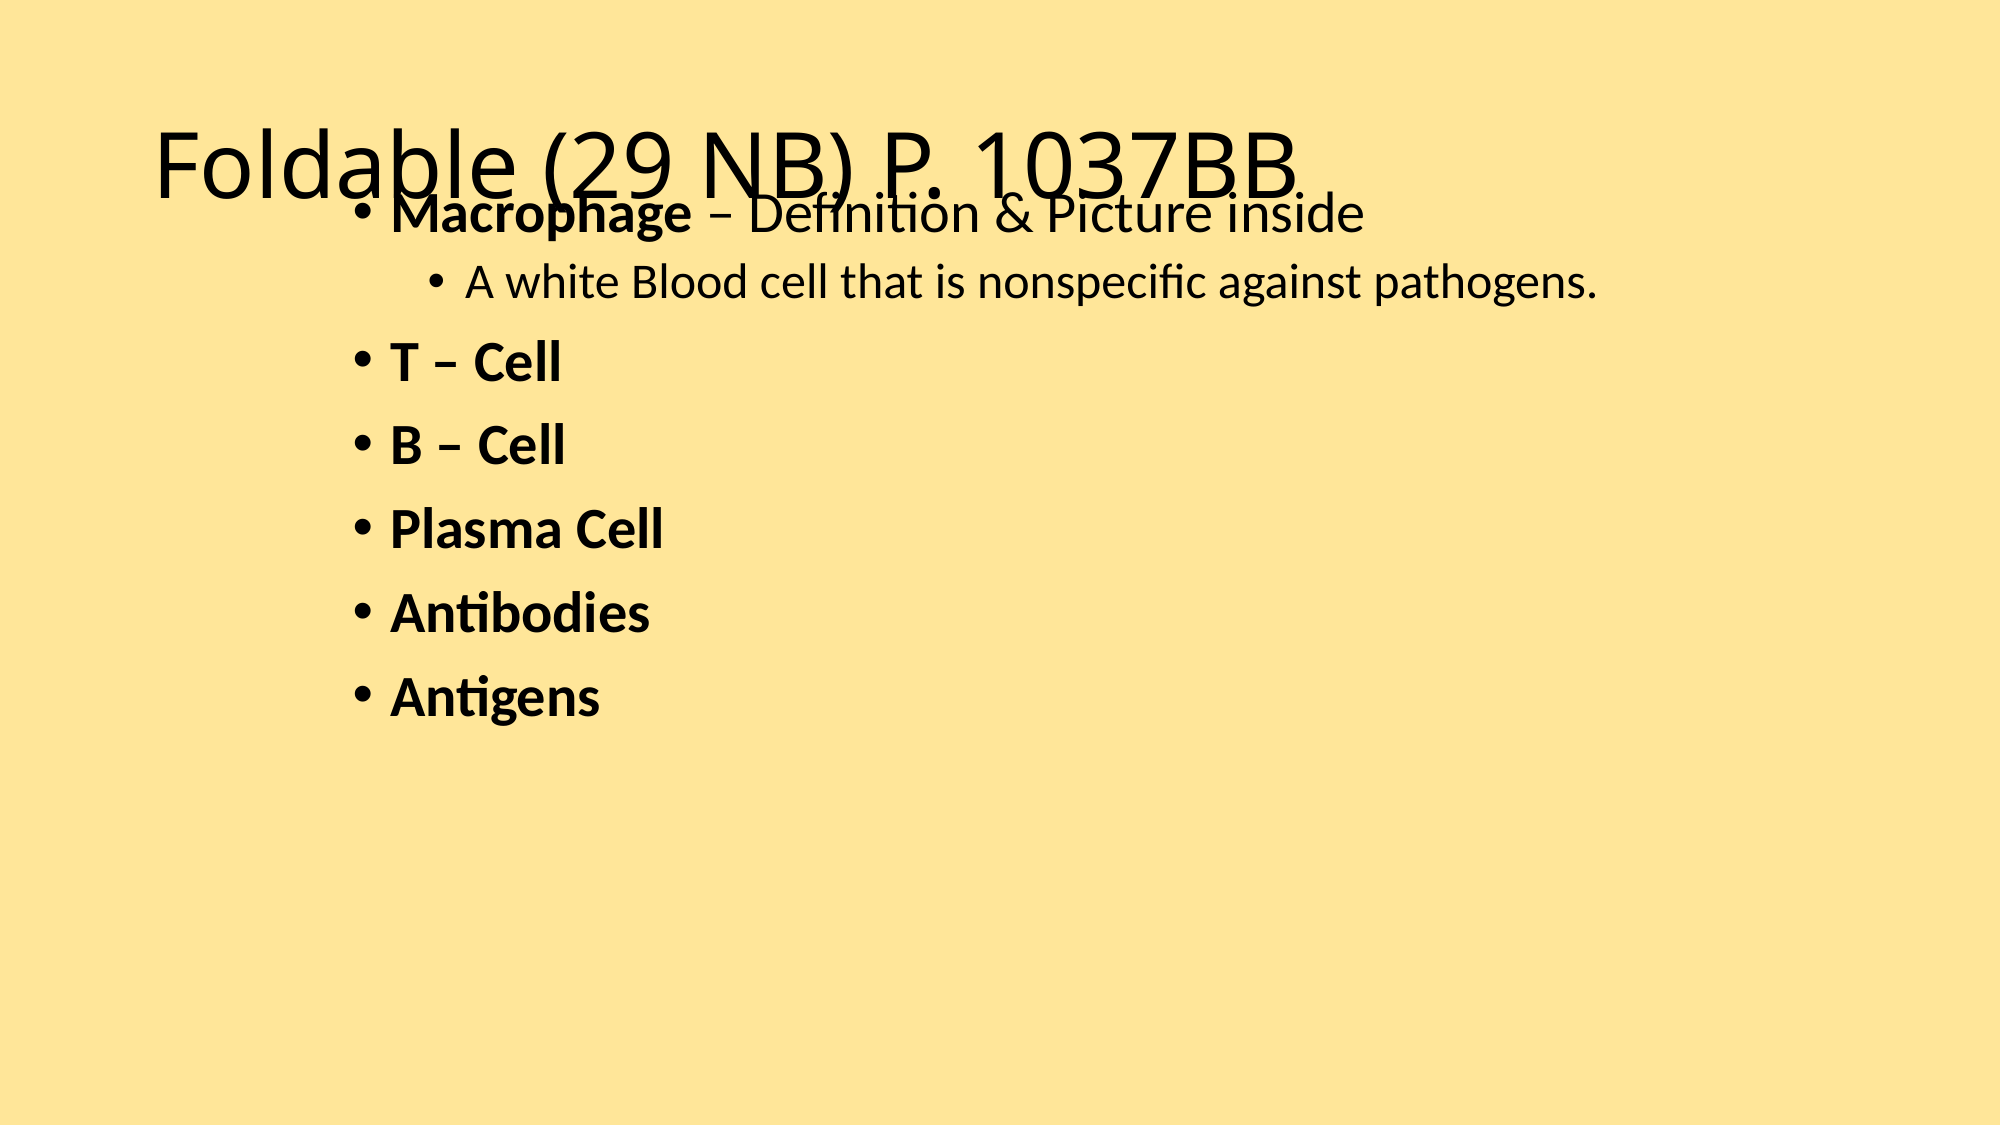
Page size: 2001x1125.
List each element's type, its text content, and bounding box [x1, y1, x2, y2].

title Foldable (29 NB) P. 1037BB [137, 59, 1863, 278]
list Macrophage – Definition & Picture inside A white Blood cell that is nonspecific against pathogens. T – Cell B – Cell Plasma Cell Antibodies Antigens [337, 174, 1688, 918]
